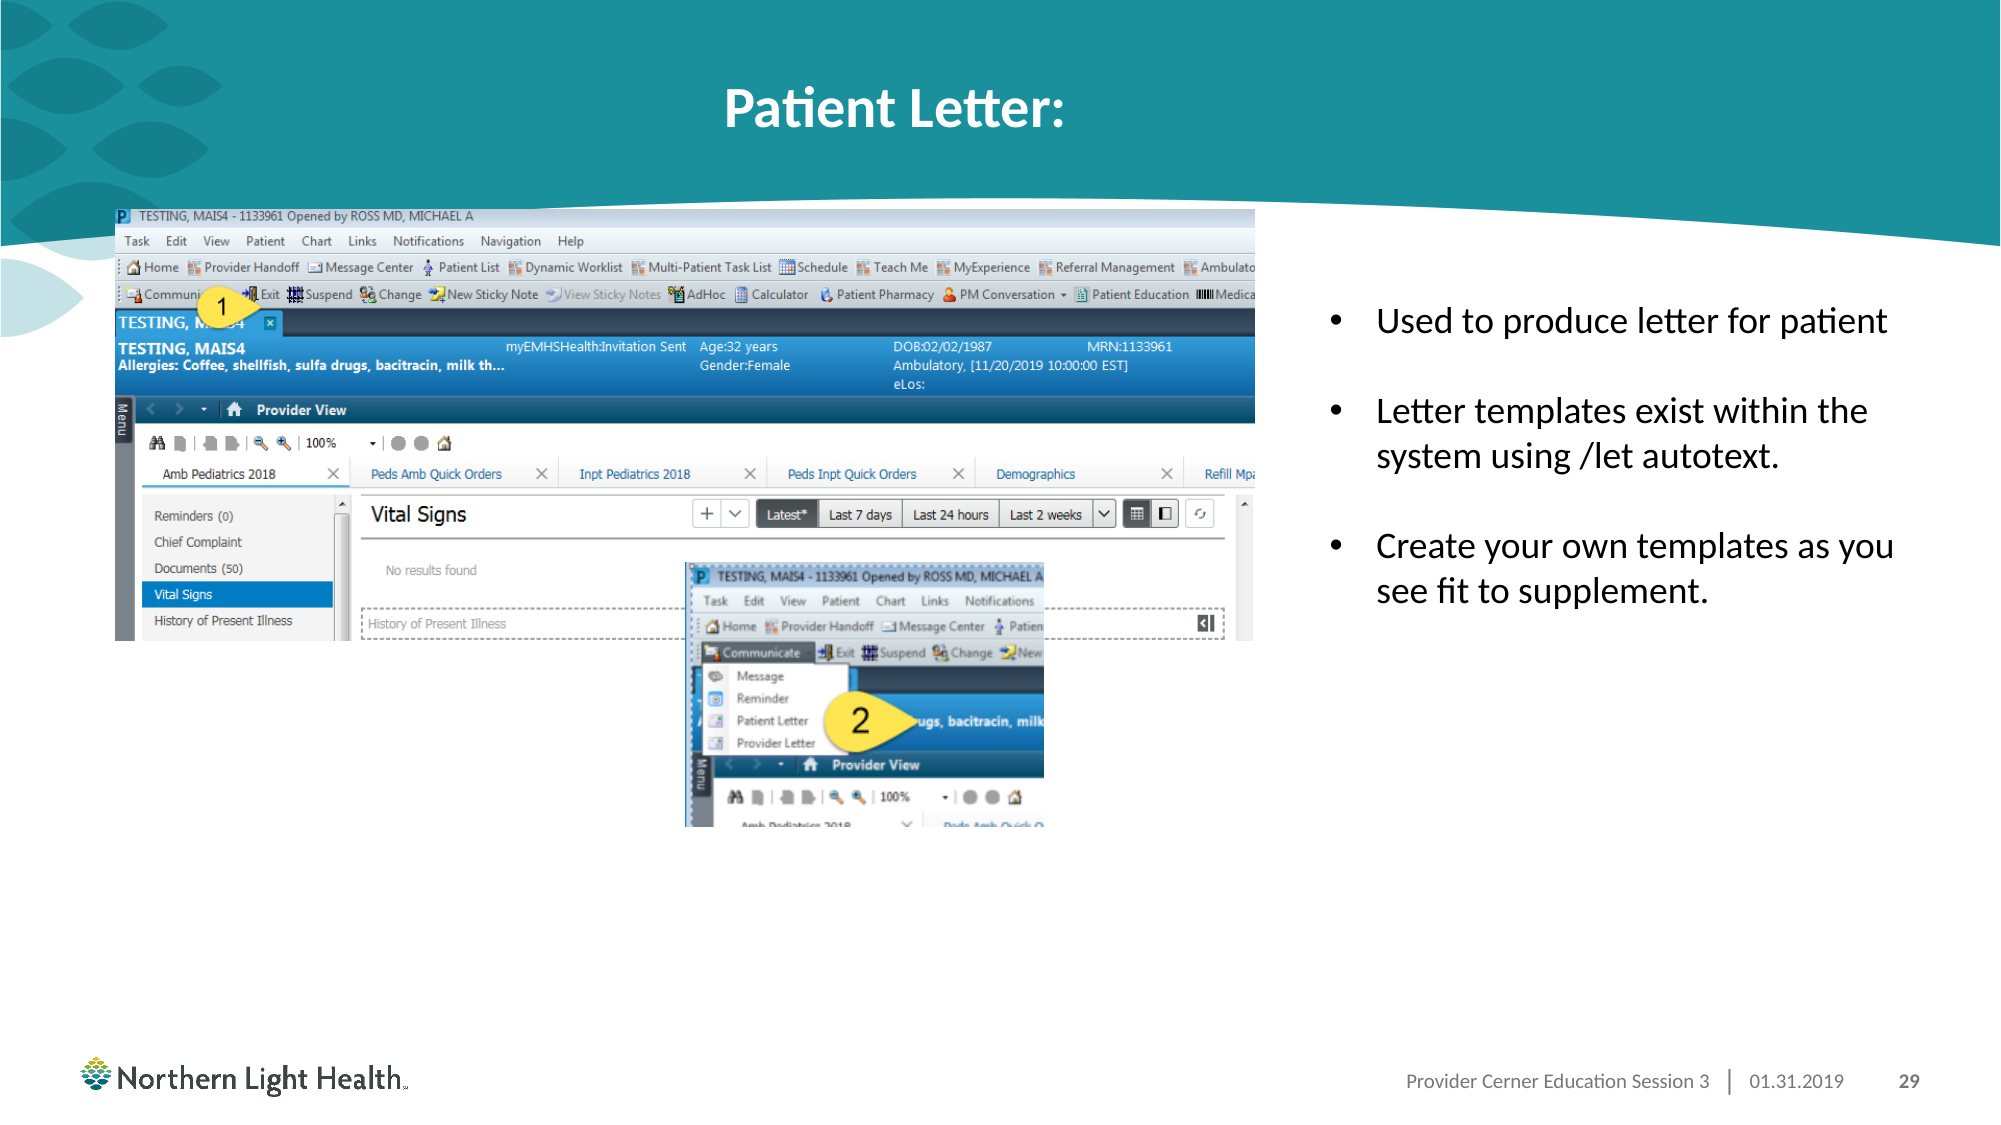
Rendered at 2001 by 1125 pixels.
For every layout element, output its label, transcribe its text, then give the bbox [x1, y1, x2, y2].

footer Provider Cerner Education Session 3 [920, 1063, 1710, 1094]
picture [0, 0, 2001, 1125]
slide_number 29 [1854, 1063, 1921, 1094]
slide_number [1749, 1063, 1854, 1094]
title Patient Letter: [81, 0, 1710, 218]
text_box Used to produce letter for patient Letter templates exist within the system using /let autotext. Create your own templates as you see fit to supplement. [1314, 244, 1947, 799]
